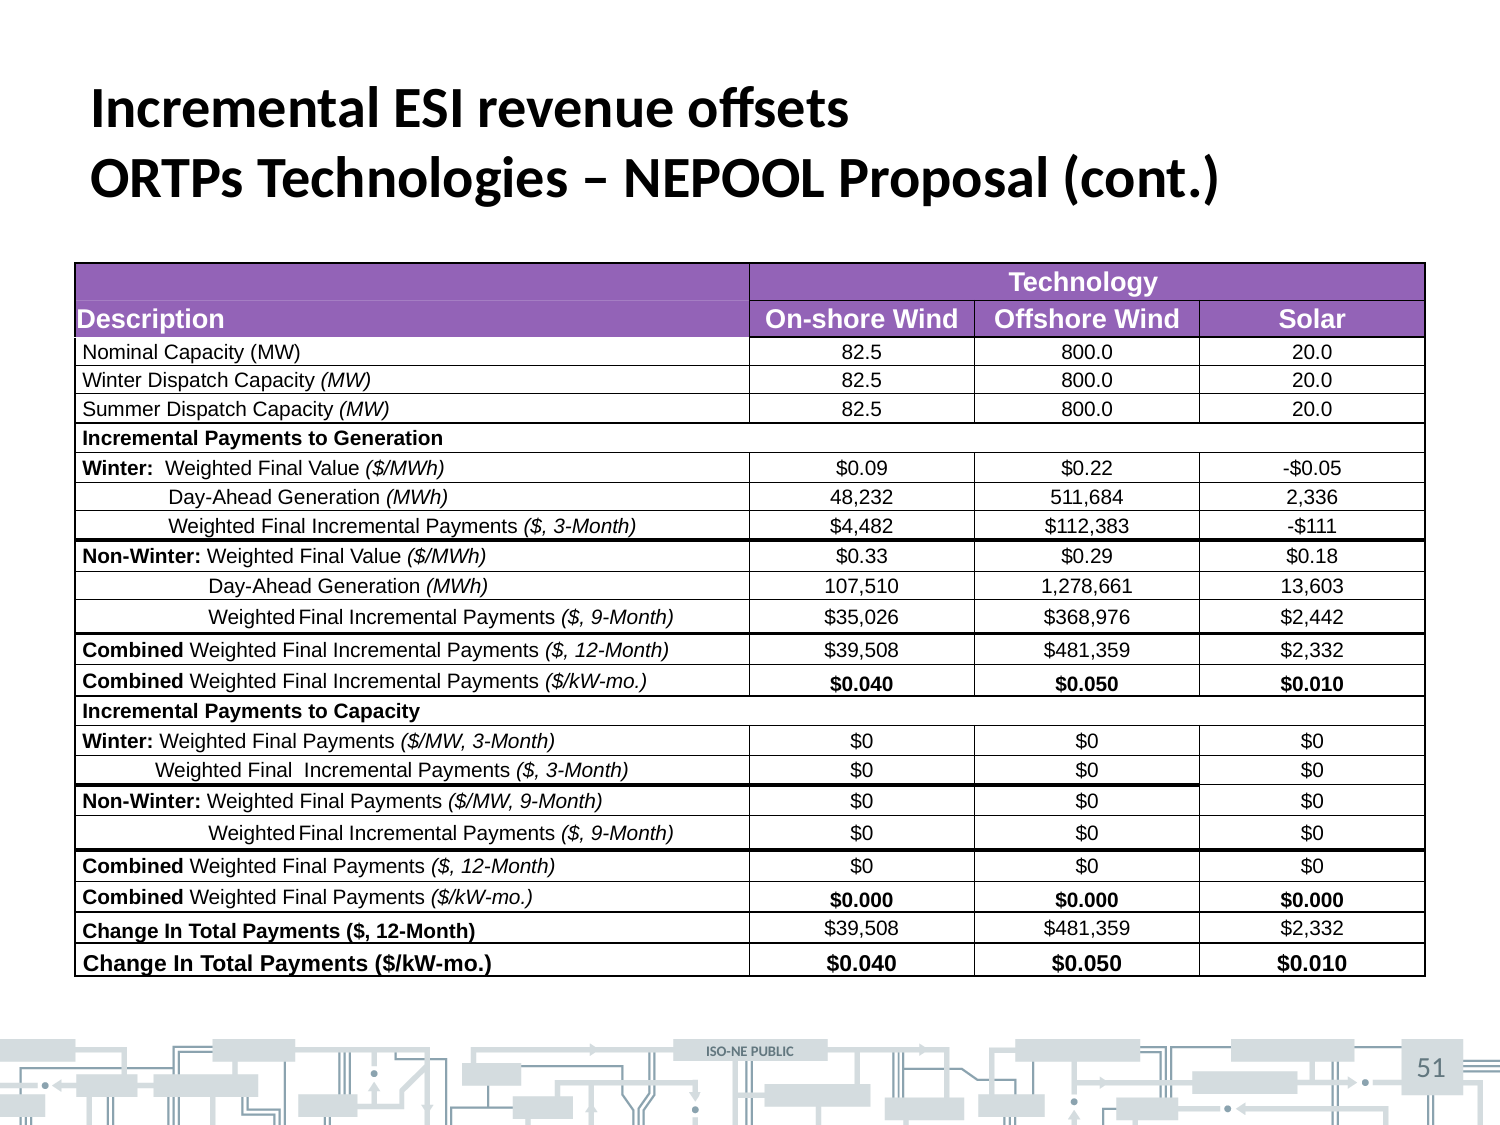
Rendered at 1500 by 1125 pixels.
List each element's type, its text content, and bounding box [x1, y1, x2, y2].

table_cell $0.18 [1200, 542, 1424, 571]
table_cell $35,026 [750, 600, 974, 632]
table_cell 800.0 [975, 366, 1199, 393]
table_cell Combined Weighted Final Payments ($/kW-mo.) [76, 882, 749, 911]
table_cell 2,336 [1200, 483, 1424, 510]
table_cell Day-Ahead Generation (MWh) [76, 483, 749, 510]
table_cell $0.050 [975, 944, 1199, 975]
table_cell On-shore Wind [750, 301, 974, 336]
table_cell Incremental Payments to Generation [76, 424, 1424, 452]
table_cell Non-Winter: Weighted Final Payments ($/MW, 9-Month) [76, 787, 749, 815]
table_cell 800.0 [975, 338, 1199, 365]
table_cell 1,278,661 [975, 572, 1199, 599]
table_cell $39,508 [750, 635, 974, 664]
table_cell -$0.05 [1200, 453, 1424, 482]
table_cell $2,332 [1200, 913, 1424, 942]
table_cell Winter: Weighted Final Payments ($/MW, 3-Month) [76, 726, 749, 755]
table_cell $481,359 [975, 913, 1199, 942]
table_cell $0.040 [750, 944, 974, 975]
table_cell Change In Total Payments ($, 12-Month) [76, 913, 749, 942]
table_cell $0.000 [750, 882, 974, 911]
table_cell 20.0 [1200, 366, 1424, 393]
table_cell $0.010 [1200, 665, 1424, 695]
table_cell Combined Weighted Final Incremental Payments ($, 12-Month) [76, 635, 749, 664]
table_cell $0.010 [1200, 944, 1424, 975]
title Incremental ESI revenue offsets ORTPs Technologies – NEPOOL Proposal (cont.) [75, 45, 1425, 233]
table_cell Winter: Weighted Final Value ($/MWh) [76, 453, 749, 482]
table_cell Weighted Final Incremental Payments ($, 9-Month) [76, 600, 749, 632]
table_cell $0.050 [975, 665, 1199, 695]
table_cell $0 [750, 787, 974, 815]
table_cell $0 [750, 852, 974, 881]
table_cell $39,508 [750, 913, 974, 942]
table_cell -$111 [1200, 511, 1424, 538]
table_cell Combined Weighted Final Incremental Payments ($/kW-mo.) [76, 665, 749, 695]
table_cell $0 [975, 756, 1199, 783]
table_cell Weighted Final Incremental Payments ($, 3-Month) [76, 511, 749, 538]
table_cell Day-Ahead Generation (MWh) [76, 572, 749, 599]
table_cell $0.000 [1200, 882, 1424, 911]
table_cell 82.5 [750, 366, 974, 393]
table_cell $481,359 [975, 635, 1199, 664]
table_cell Weighted Final Incremental Payments ($, 9-Month) [76, 816, 749, 848]
table_cell Combined Weighted Final Payments ($, 12-Month) [76, 852, 749, 881]
table_cell 511,684 [975, 483, 1199, 510]
table_cell Change In Total Payments ($/kW-mo.) [76, 944, 749, 975]
table_cell $368,976 [975, 600, 1199, 632]
table_cell Description [76, 300, 749, 337]
table_cell $0.33 [750, 542, 974, 571]
table_cell Non-Winter: Weighted Final Value ($/MWh) [76, 542, 749, 571]
table_cell $0.22 [975, 453, 1199, 482]
table_cell Weighted Final Incremental Payments ($, 3-Month) [76, 756, 749, 783]
table_cell Incremental Payments to Capacity [76, 697, 1424, 725]
table_cell Offshore Wind [975, 301, 1199, 336]
table_cell $0.29 [975, 542, 1199, 571]
table_cell $0 [750, 726, 974, 755]
table_cell $0 [975, 787, 1199, 815]
table_cell 13,603 [1200, 572, 1424, 599]
table_cell $0 [750, 816, 974, 848]
table_cell 20.0 [1200, 338, 1424, 365]
slide_number 51 [1400, 1044, 1463, 1088]
table_cell $0 [1200, 785, 1424, 815]
table_cell $0 [1200, 852, 1424, 881]
table_header Technology [750, 264, 1424, 300]
table_cell $112,383 [975, 511, 1199, 538]
table_cell 82.5 [750, 394, 974, 422]
table_cell 82.5 [750, 338, 974, 365]
table_cell Winter Dispatch Capacity (MW) [76, 366, 749, 393]
table_cell $2,332 [1200, 635, 1424, 664]
table_cell 20.0 [1200, 394, 1424, 422]
table_cell $0.09 [750, 453, 974, 482]
table_cell $0 [975, 816, 1199, 848]
table_cell Summer Dispatch Capacity (MW) [76, 394, 749, 422]
table_cell 800.0 [975, 394, 1199, 422]
table_header [76, 264, 749, 300]
table_cell $0 [1200, 756, 1424, 784]
table_cell Solar [1200, 301, 1424, 336]
table_cell $0 [750, 756, 974, 783]
table_cell Nominal Capacity (MW) [76, 338, 749, 365]
picture [0, 1031, 1500, 1125]
table_cell $2,442 [1200, 600, 1424, 632]
table_cell $0 [975, 726, 1199, 755]
table_cell $0.000 [975, 882, 1199, 911]
table_cell $0.040 [750, 665, 974, 695]
table_cell $4,482 [750, 511, 974, 538]
table_cell $0 [975, 852, 1199, 881]
table_cell $0 [1200, 816, 1424, 848]
table_cell 48,232 [750, 483, 974, 510]
table_cell $0 [1200, 726, 1424, 755]
table_cell 107,510 [750, 572, 974, 599]
